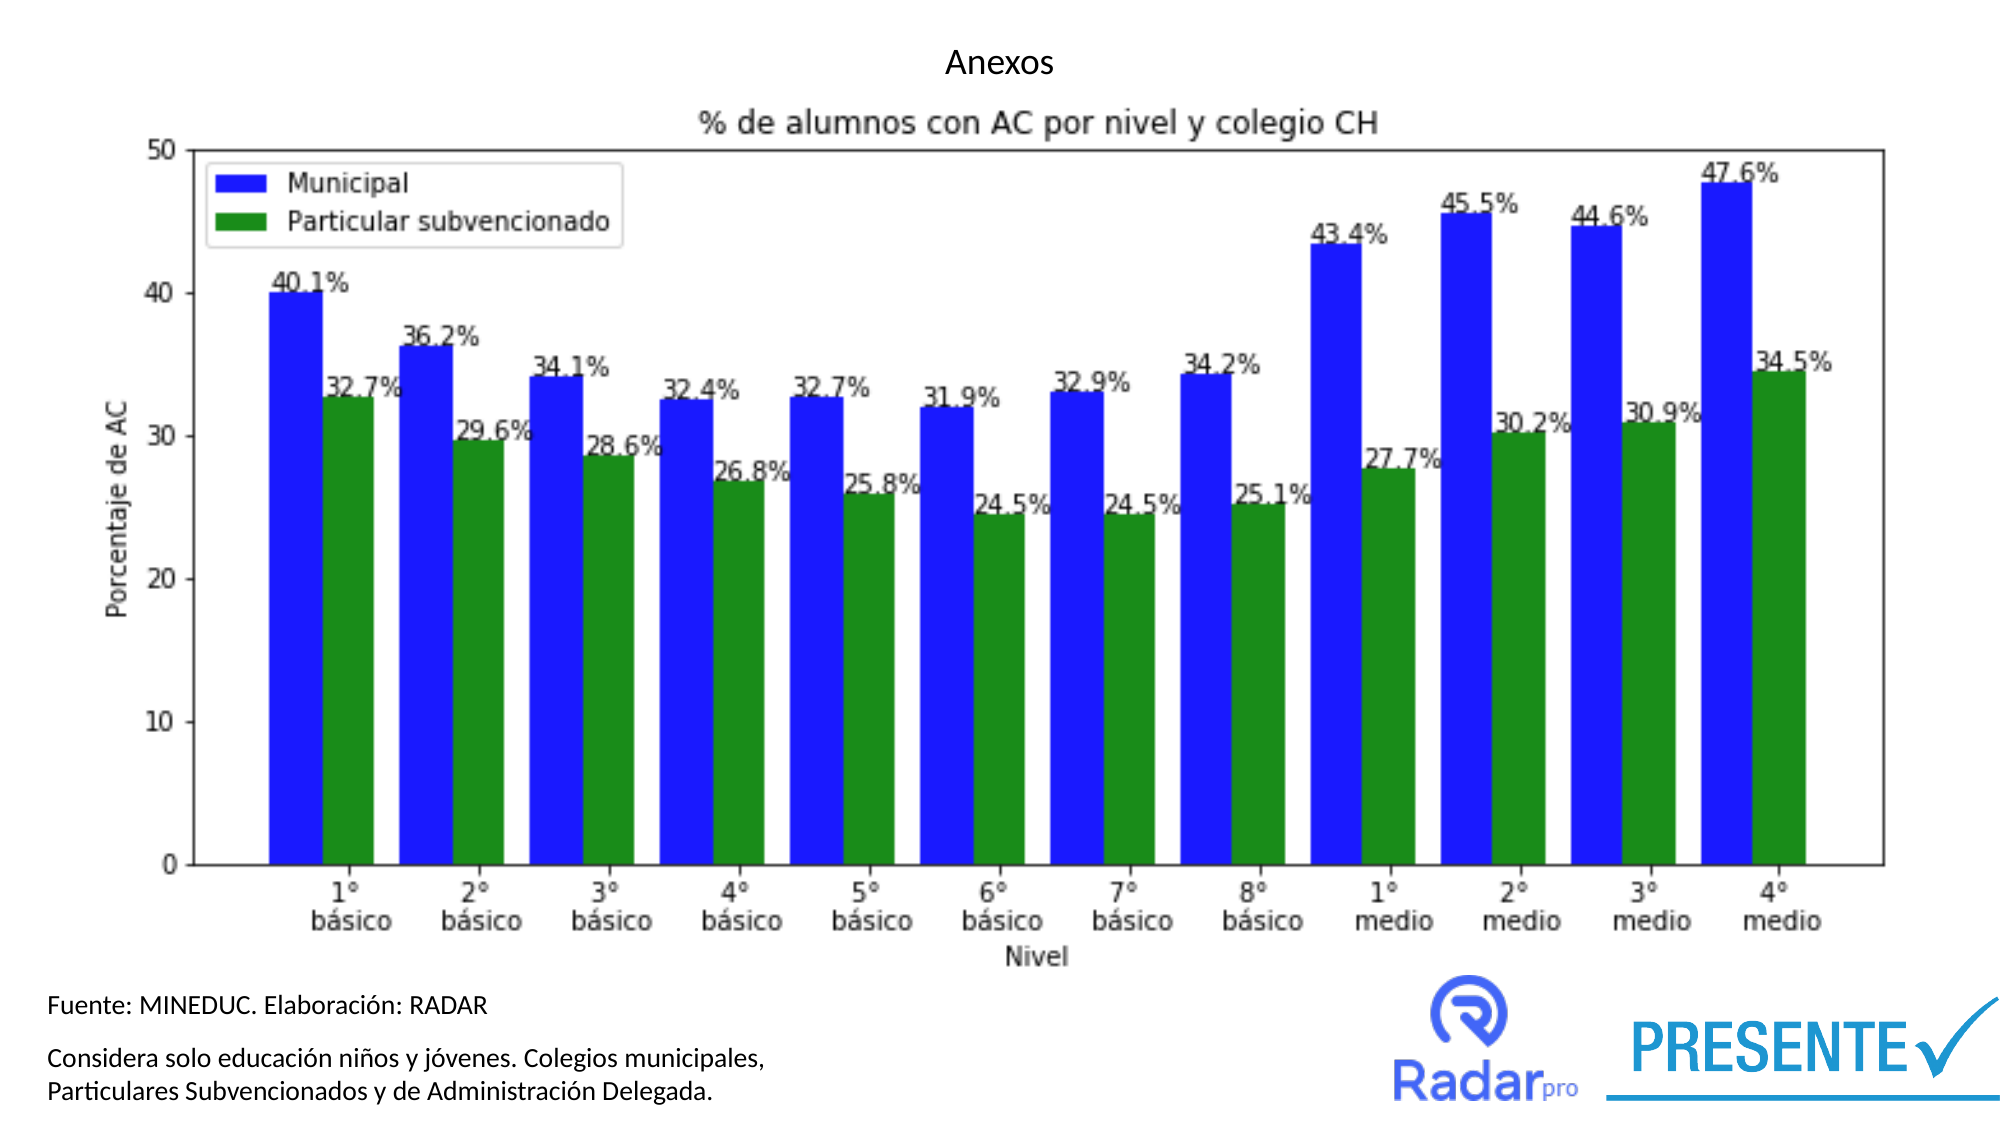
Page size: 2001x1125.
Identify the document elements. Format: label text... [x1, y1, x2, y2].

text_box Anexos [433, 29, 1567, 81]
picture [81, 81, 2000, 1101]
text_box Fuente: MINEDUC. Elaboración: RADAR Considera solo educación niños y jóvenes. Colegios municipales, Particulares Subvencionados y de Administración Delegada. [32, 979, 788, 1125]
